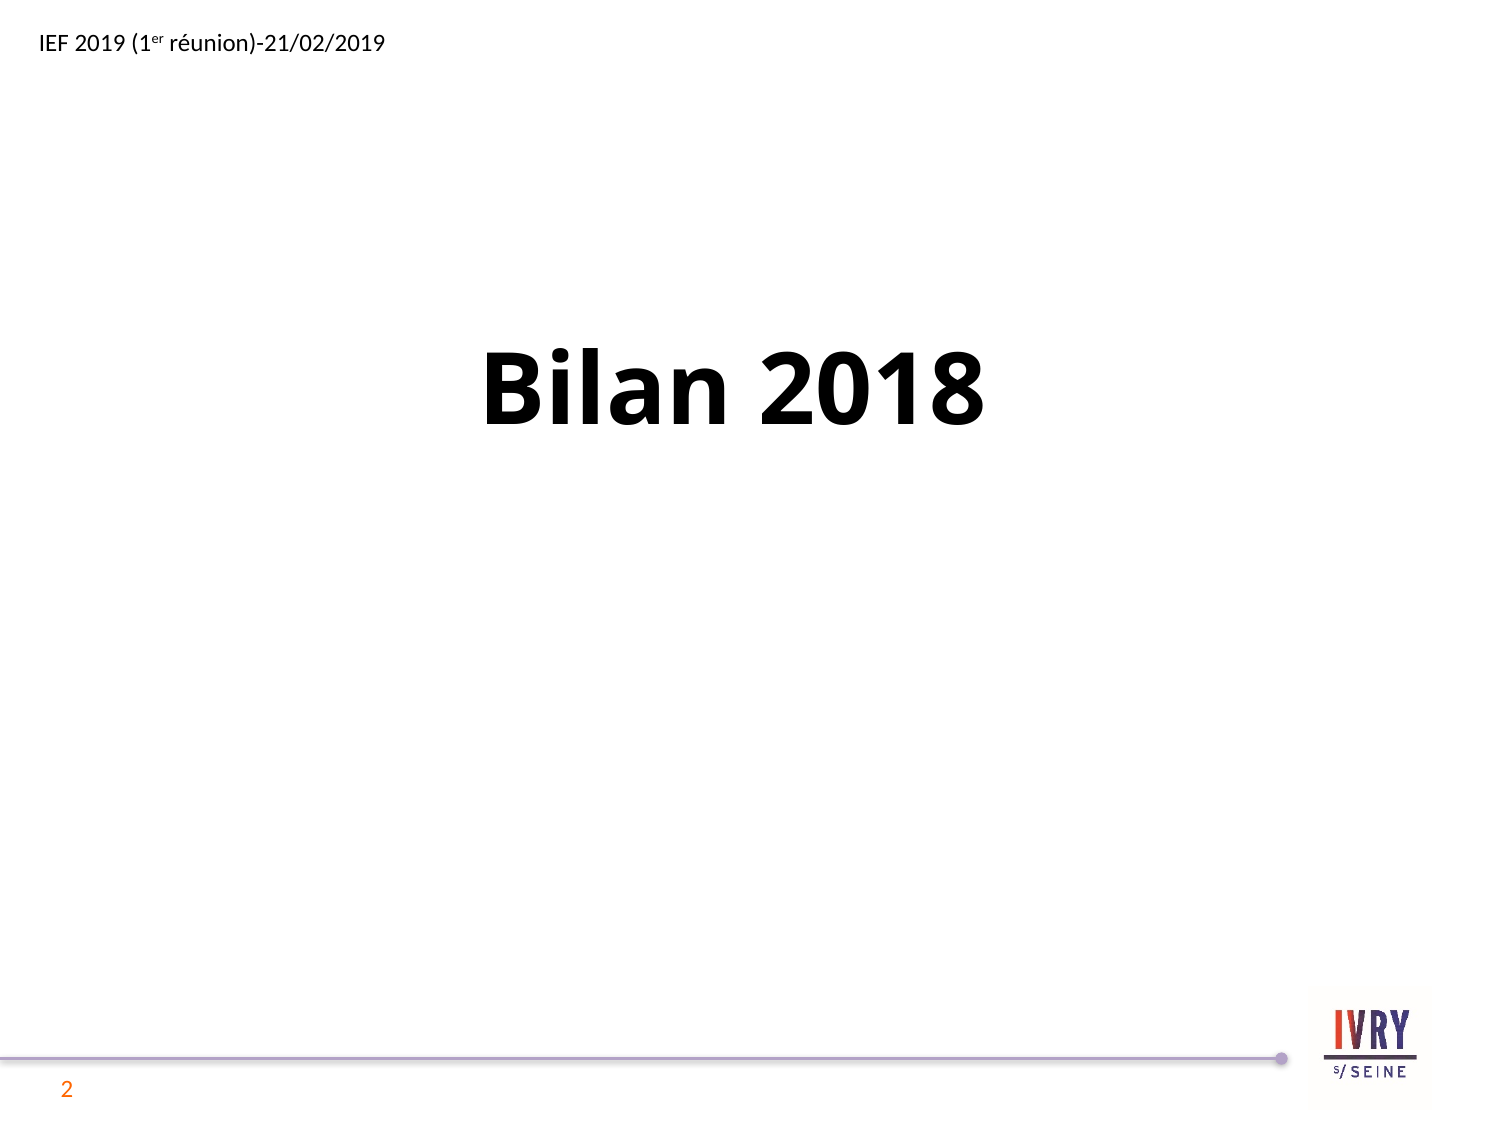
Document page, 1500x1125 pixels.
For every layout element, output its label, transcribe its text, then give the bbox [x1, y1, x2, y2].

text_box IEF 2019 (1er réunion)-21/02/2019 [17, 19, 998, 64]
text_box 2 [17, 1068, 89, 1118]
picture [1257, 986, 1483, 1111]
text_box Bilan 2018 [0, 197, 1483, 765]
